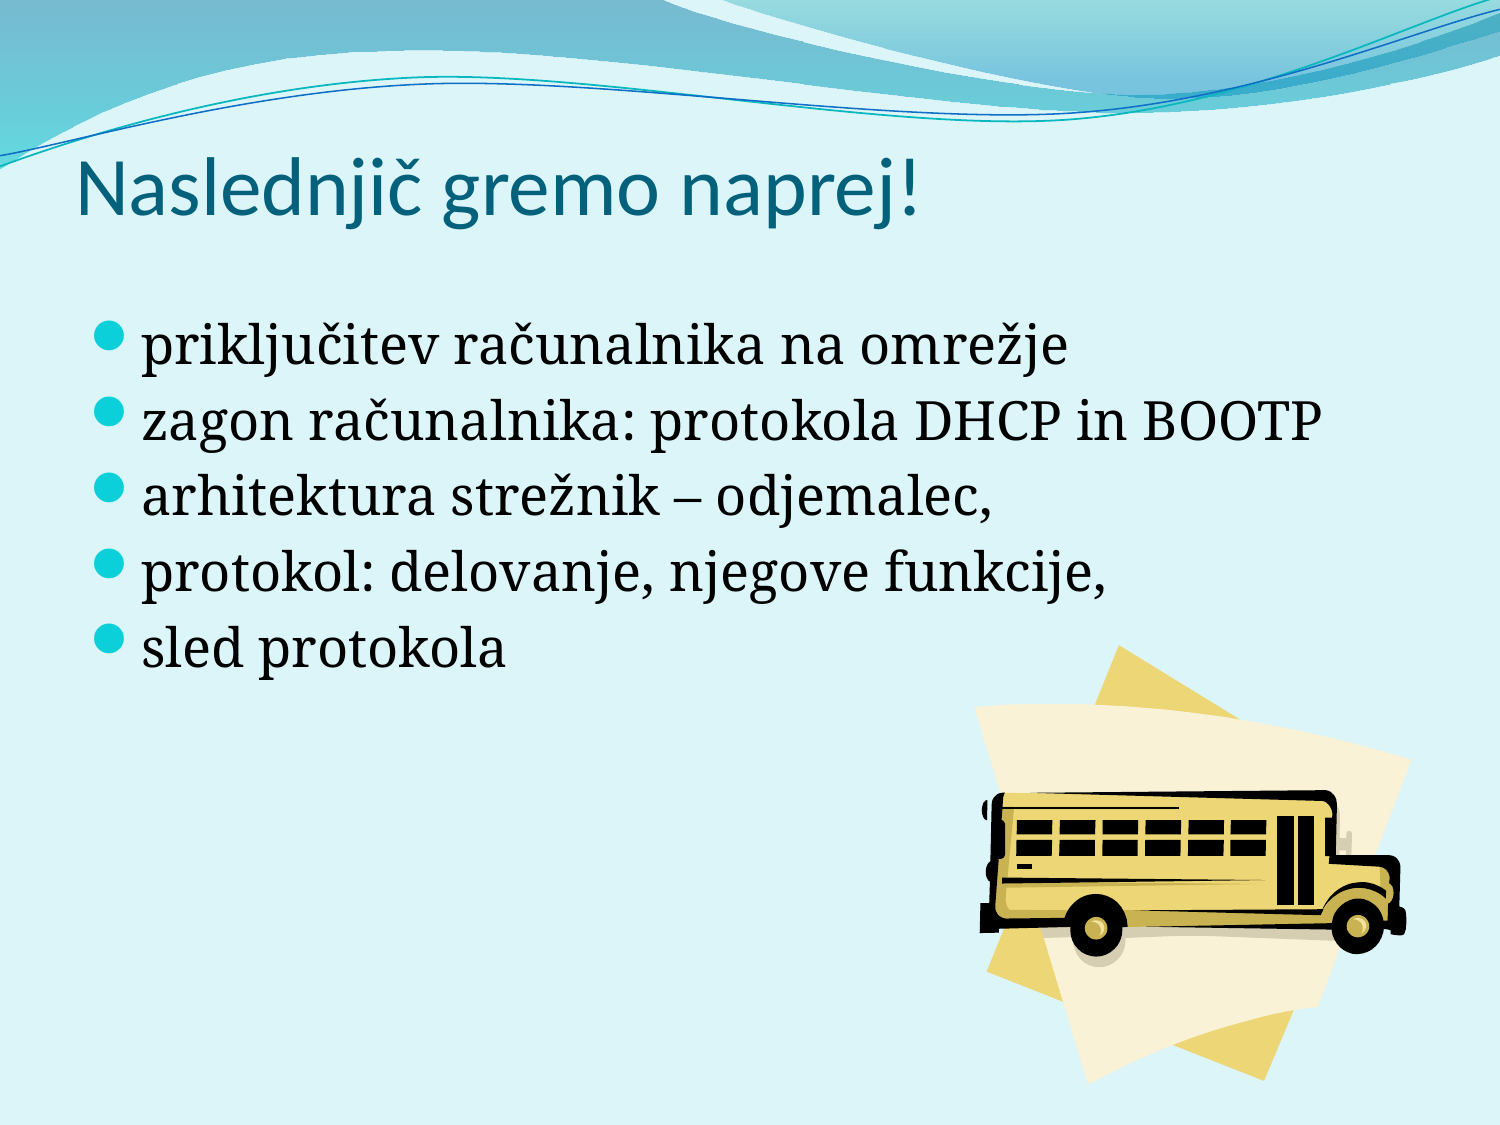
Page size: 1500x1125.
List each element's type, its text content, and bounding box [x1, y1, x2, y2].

picture [974, 644, 1412, 1085]
title Naslednjič gremo naprej! [75, 113, 1425, 233]
list priključitev računalnika na omrežje zagon računalnika: protokola DHCP in BOOTP arhitektura strežnik – odjemalec, protokol: delovanje, njegove funkcije, sled protokola [75, 302, 1425, 991]
